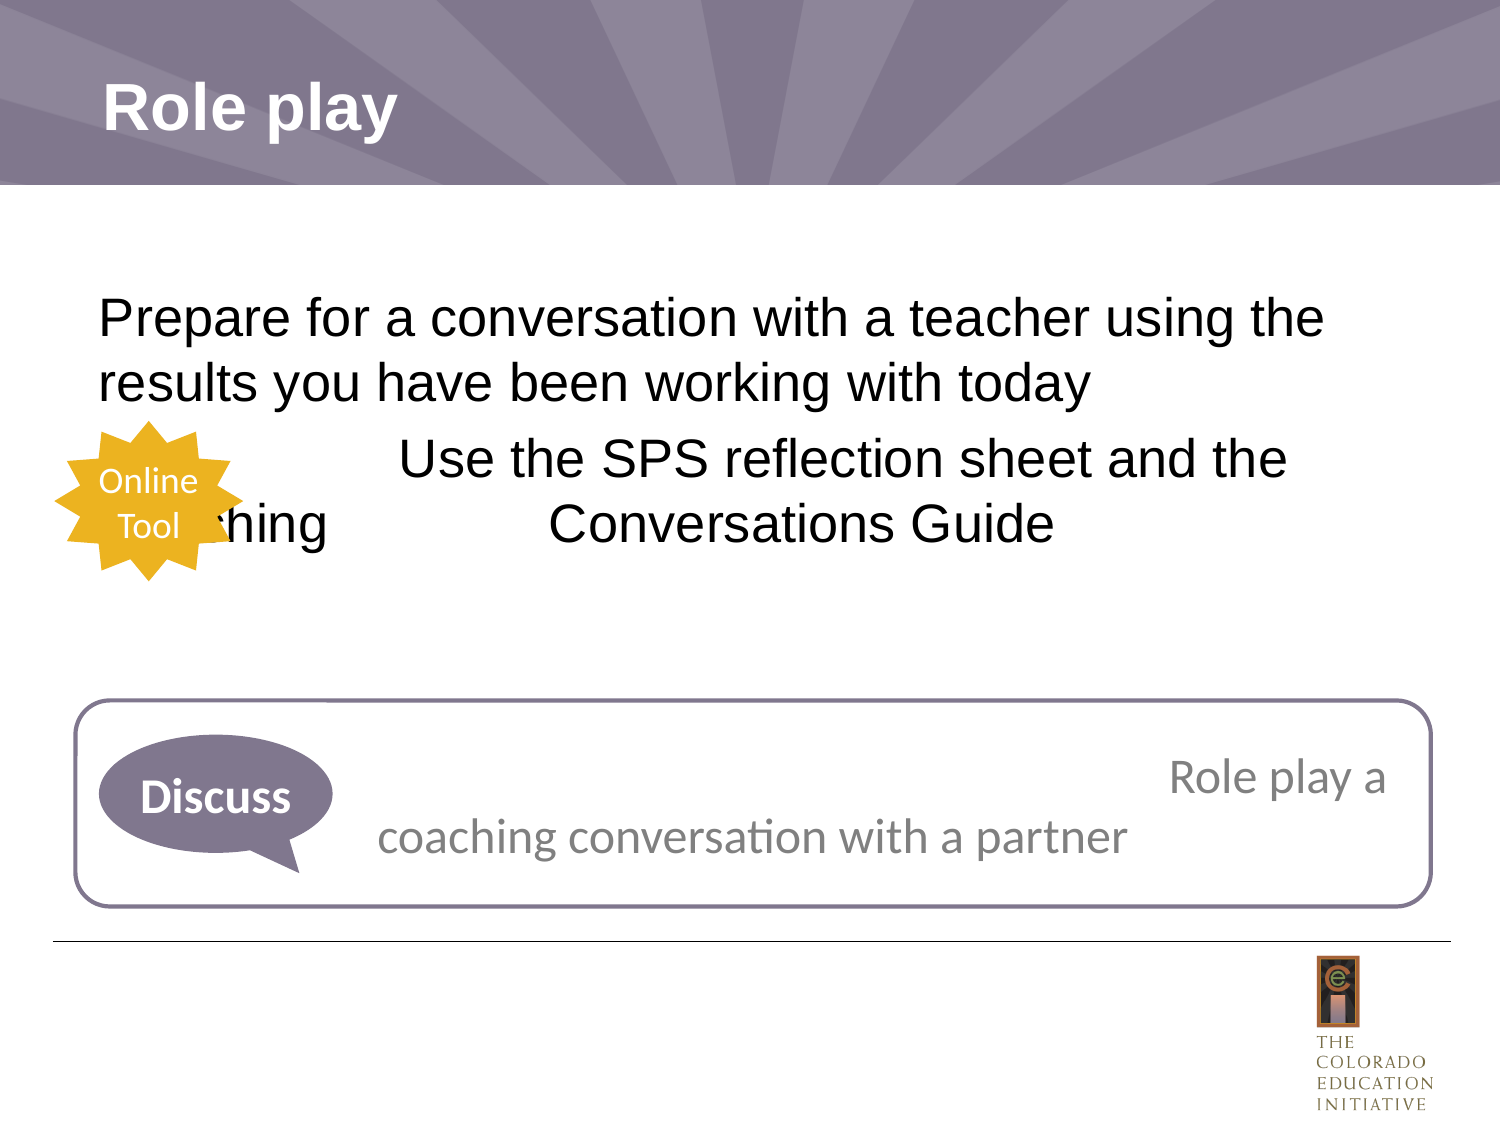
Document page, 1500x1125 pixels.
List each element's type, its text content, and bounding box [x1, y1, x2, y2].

picture [0, 0, 1500, 185]
picture [1314, 953, 1434, 1112]
text_box Online Tool [52, 418, 246, 584]
text_box Discuss [96, 732, 335, 876]
text_box Role play a coaching conversation with a partner [73, 698, 1433, 909]
list Prepare for a conversation with a teacher using the results you have been working with today Use the SPS reflection sheet and the Coaching Conversations Guide [98, 282, 1425, 589]
title Role play [102, 27, 1453, 191]
